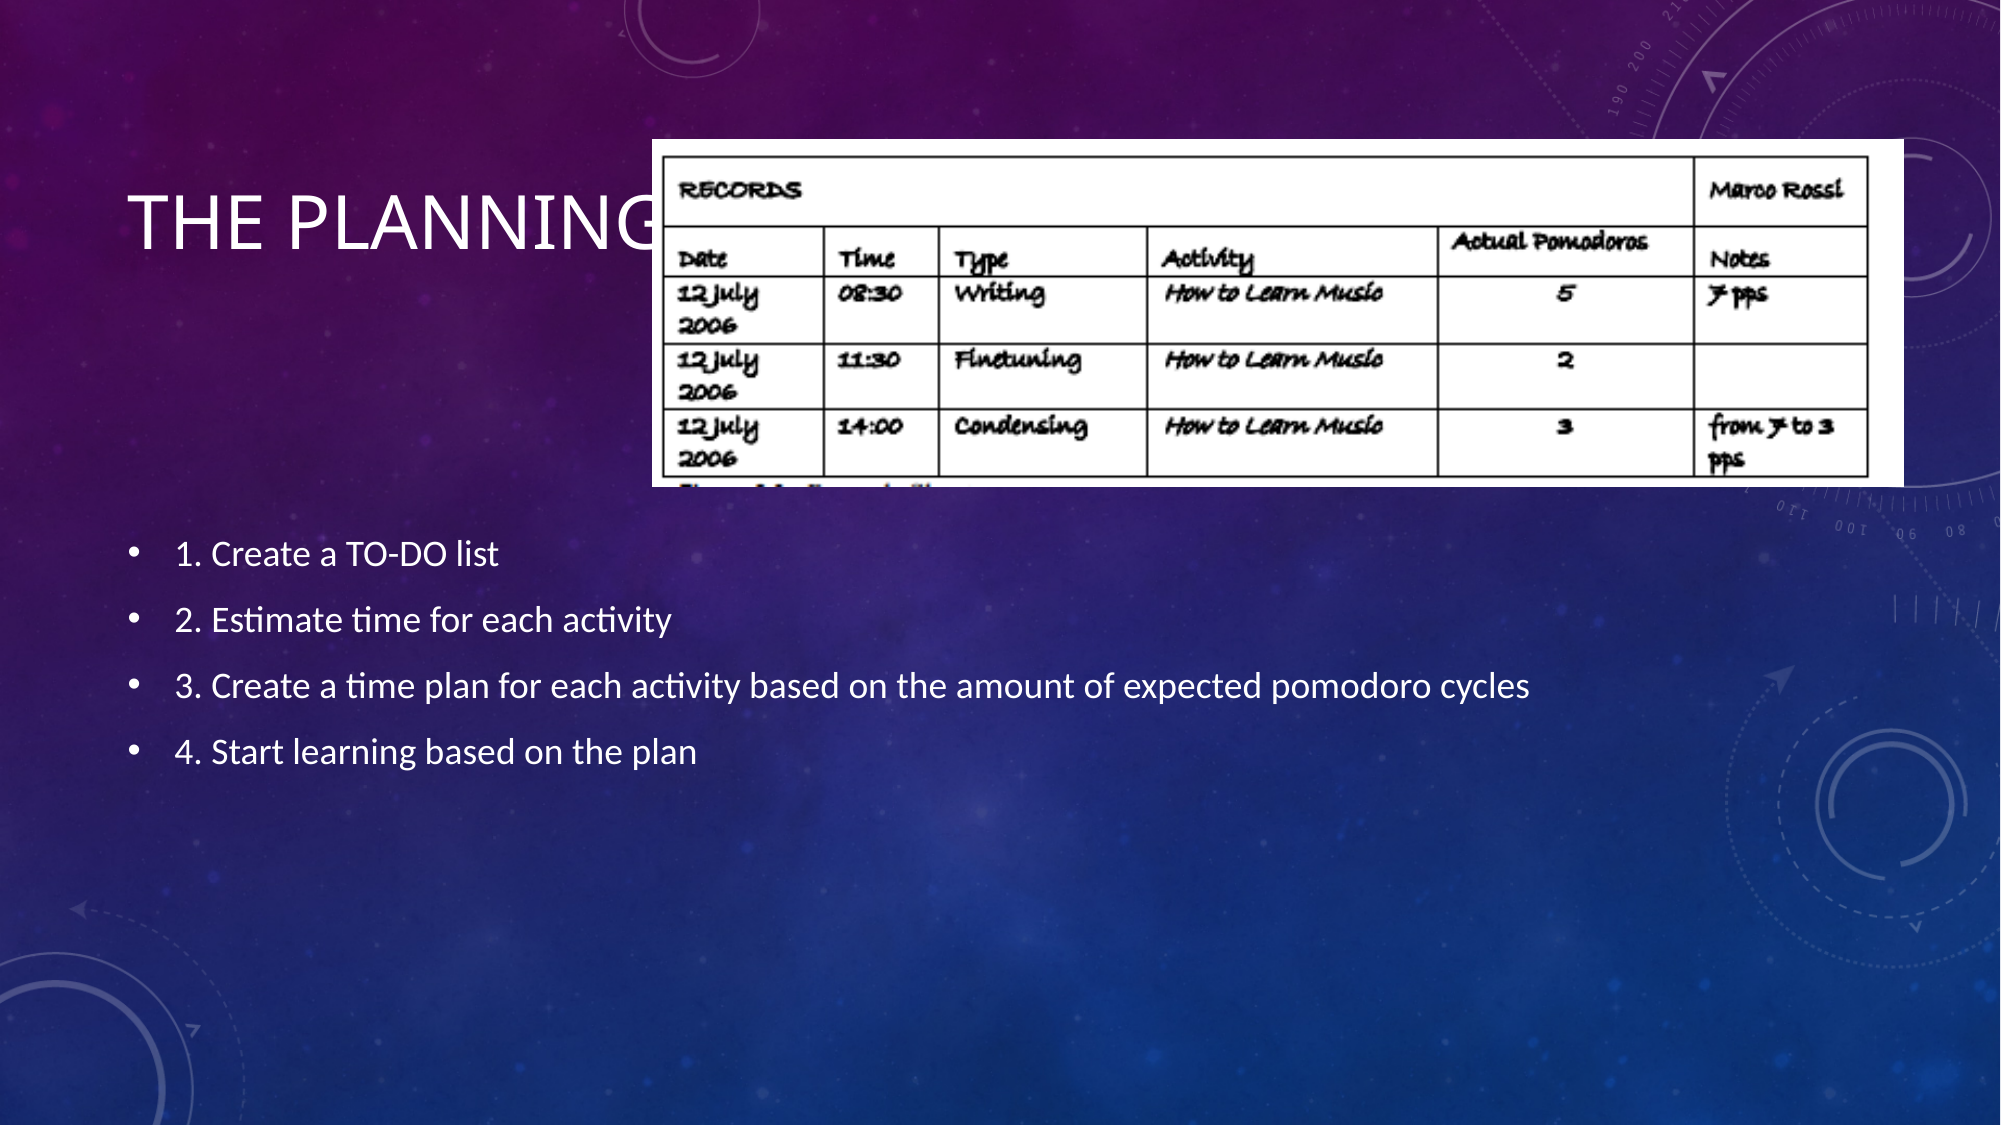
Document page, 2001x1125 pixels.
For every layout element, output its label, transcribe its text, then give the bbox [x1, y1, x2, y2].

picture [0, 0, 2001, 1125]
list 1. Create a TO-DO list 2. Estimate time for each activity 3. Create a time plan for each activity based on the amount of expected pomodoro cycles 4. Start learning based on the plan [112, 351, 1775, 950]
title The Planning [112, 99, 1775, 339]
